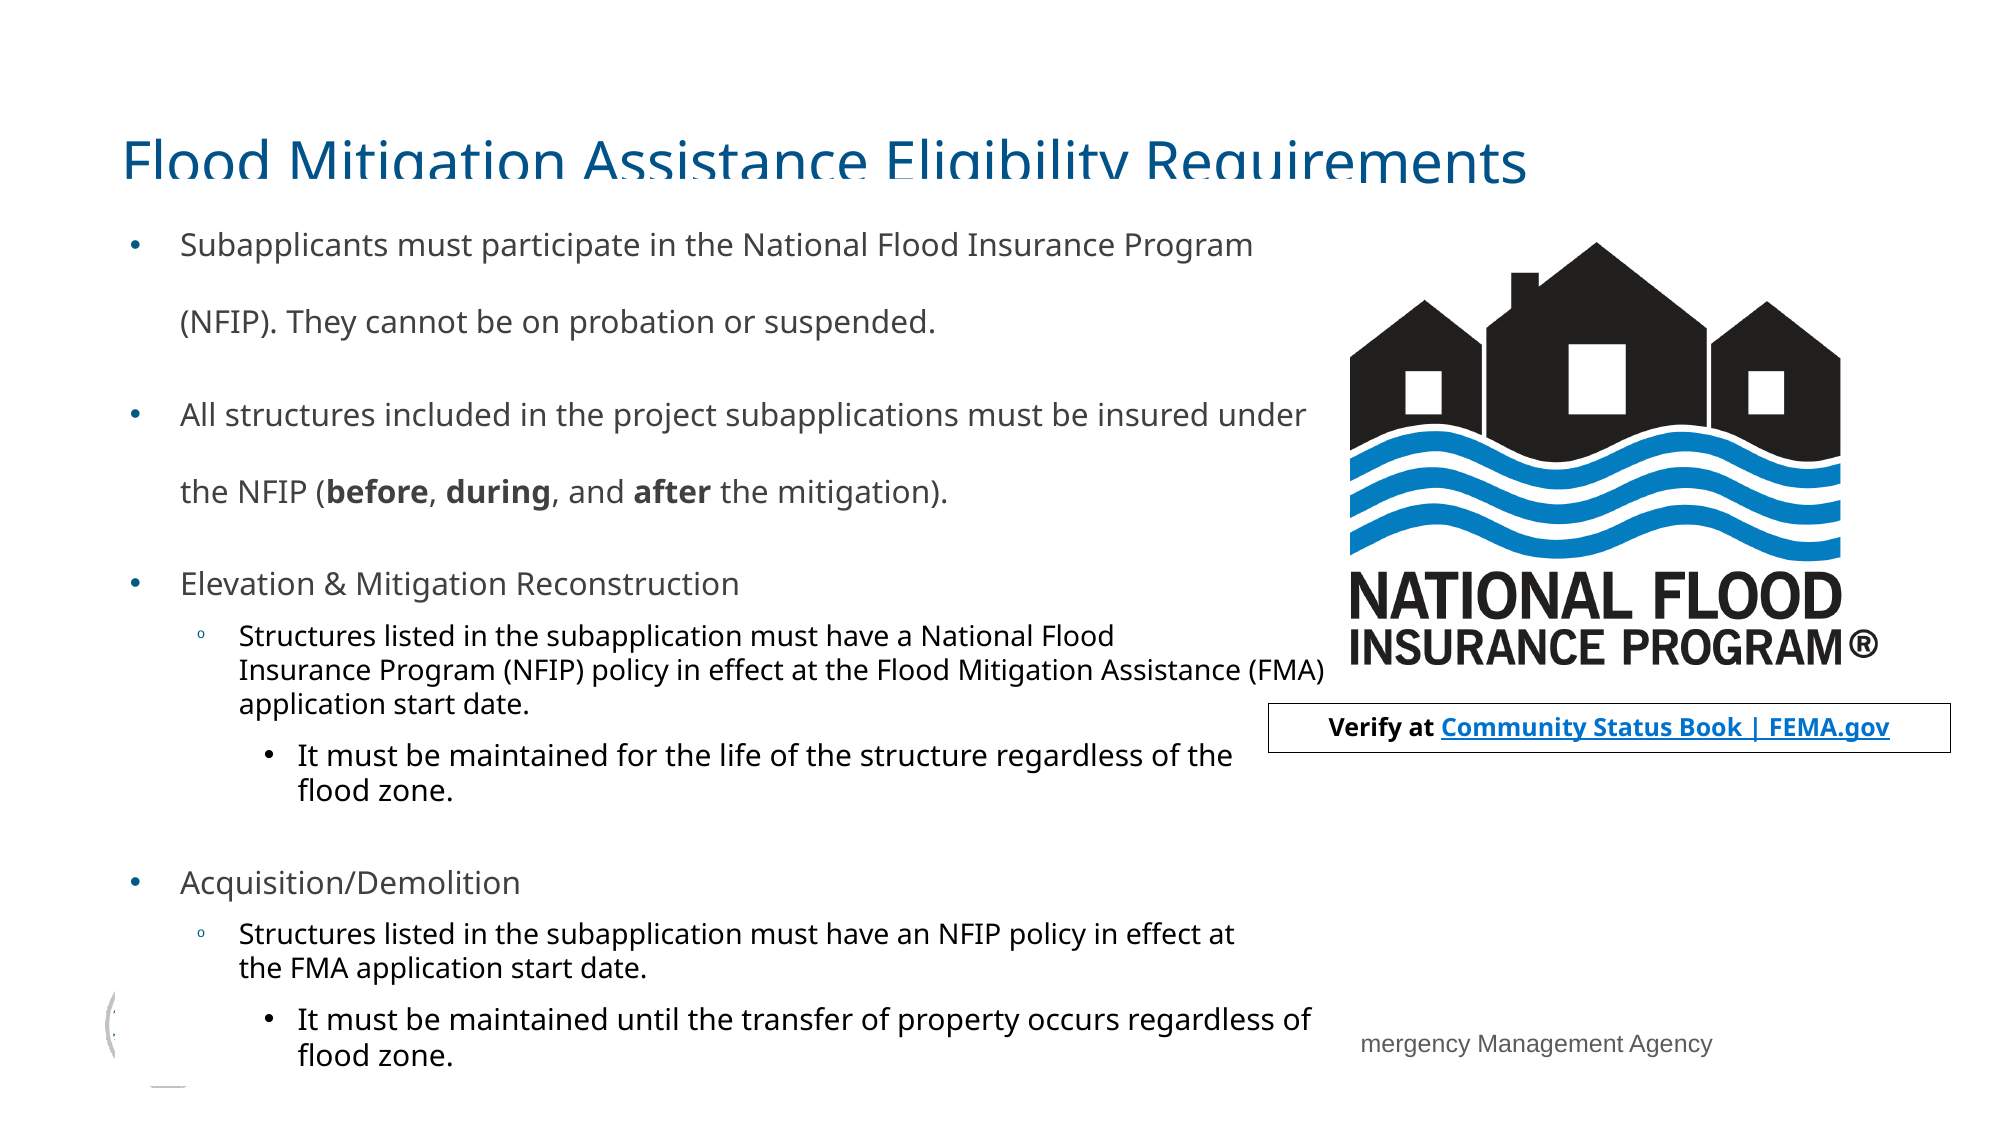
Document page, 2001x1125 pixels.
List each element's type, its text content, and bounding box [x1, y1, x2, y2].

text_box Verify at Community Status Book | FEMA.gov [1268, 703, 1951, 753]
title Flood Mitigation Assistance Eligibility Requirements [121, 52, 1879, 197]
picture [1349, 242, 1878, 665]
list Subapplicants must participate in the National Flood Insurance Program (NFIP). They cannot be on probation or suspended. All structures included in the project subapplications must be insured under the NFIP (before, during, and after the mitigation). Elevation & Mitigation Reconstruction Structures listed in the subapplication must have a National Flood Insurance Program (NFIP) policy in effect at the Flood Mitigation Assistance (FMA) application start date. It must be maintained for the life of the structure regardless of the flood zone. Acquisition/Demolition Structures listed in the subapplication must have an NFIP policy in effect at the FMA application start date. It must be maintained until the transfer of property occurs regardless of flood zone. [114, 178, 1361, 1086]
